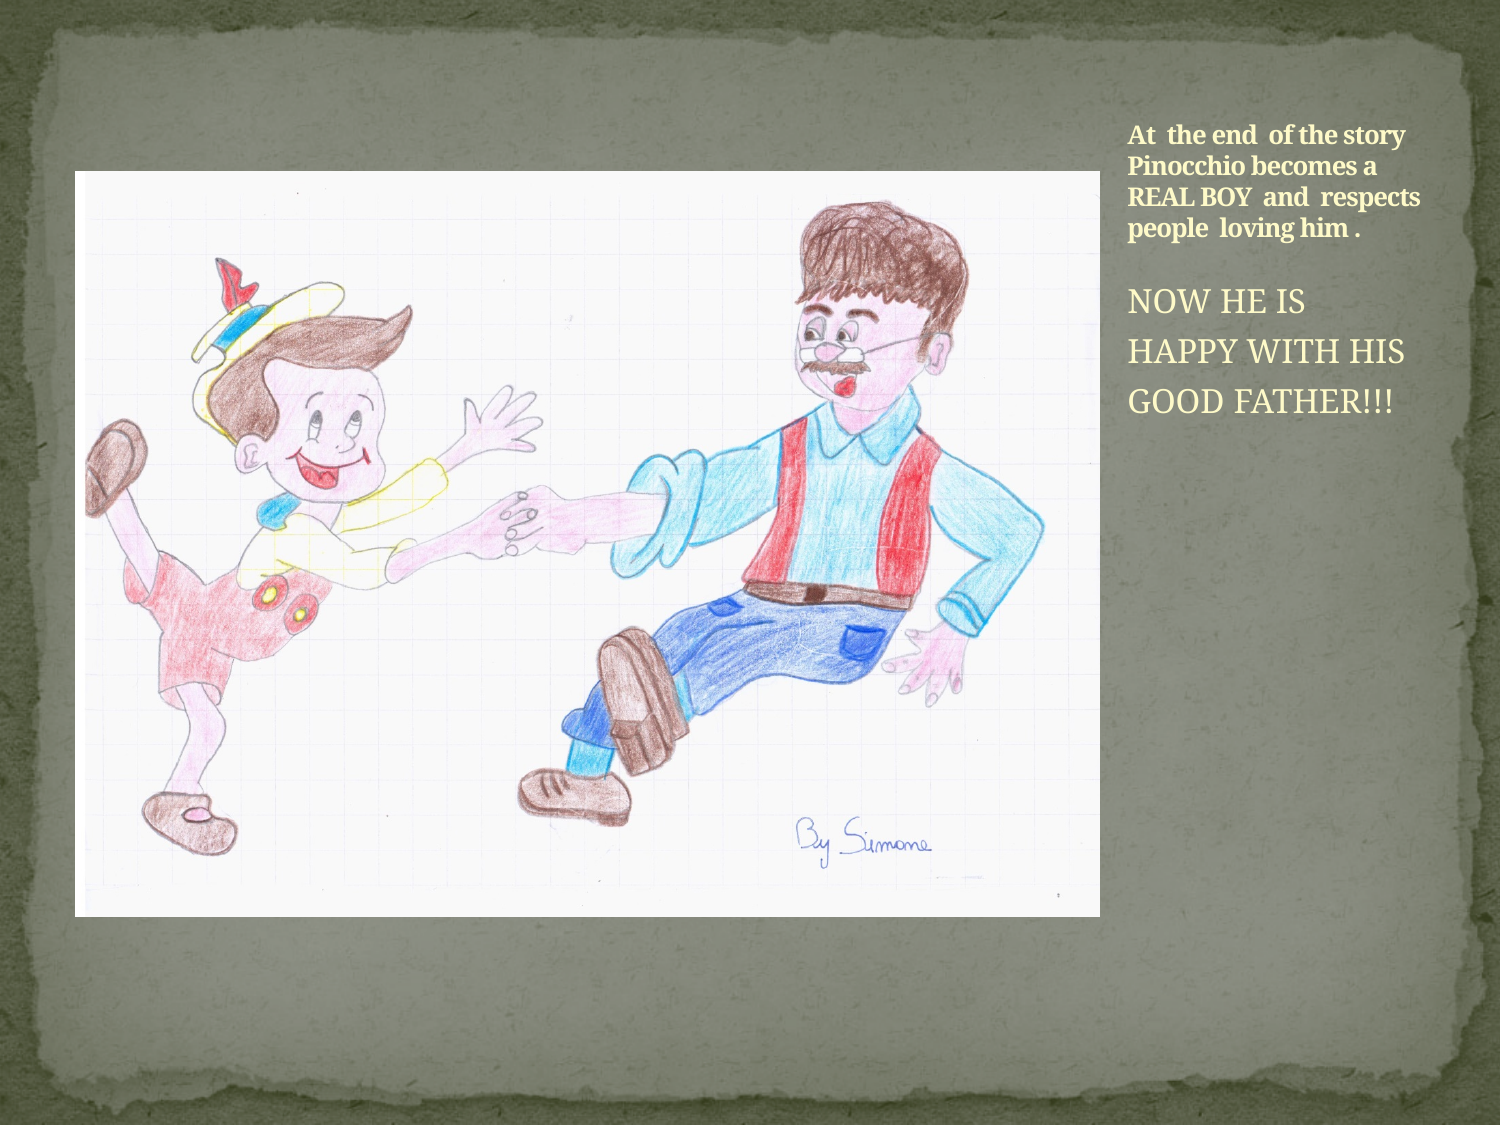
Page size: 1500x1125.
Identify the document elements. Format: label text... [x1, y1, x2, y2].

title At the end of the story Pinocchio becomes a REAL BOY and respects people loving him . [1112, 74, 1438, 250]
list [76, 173, 1100, 916]
list NOW HE IS HAPPY WITH HIS GOOD FATHER!!! [1112, 262, 1439, 876]
